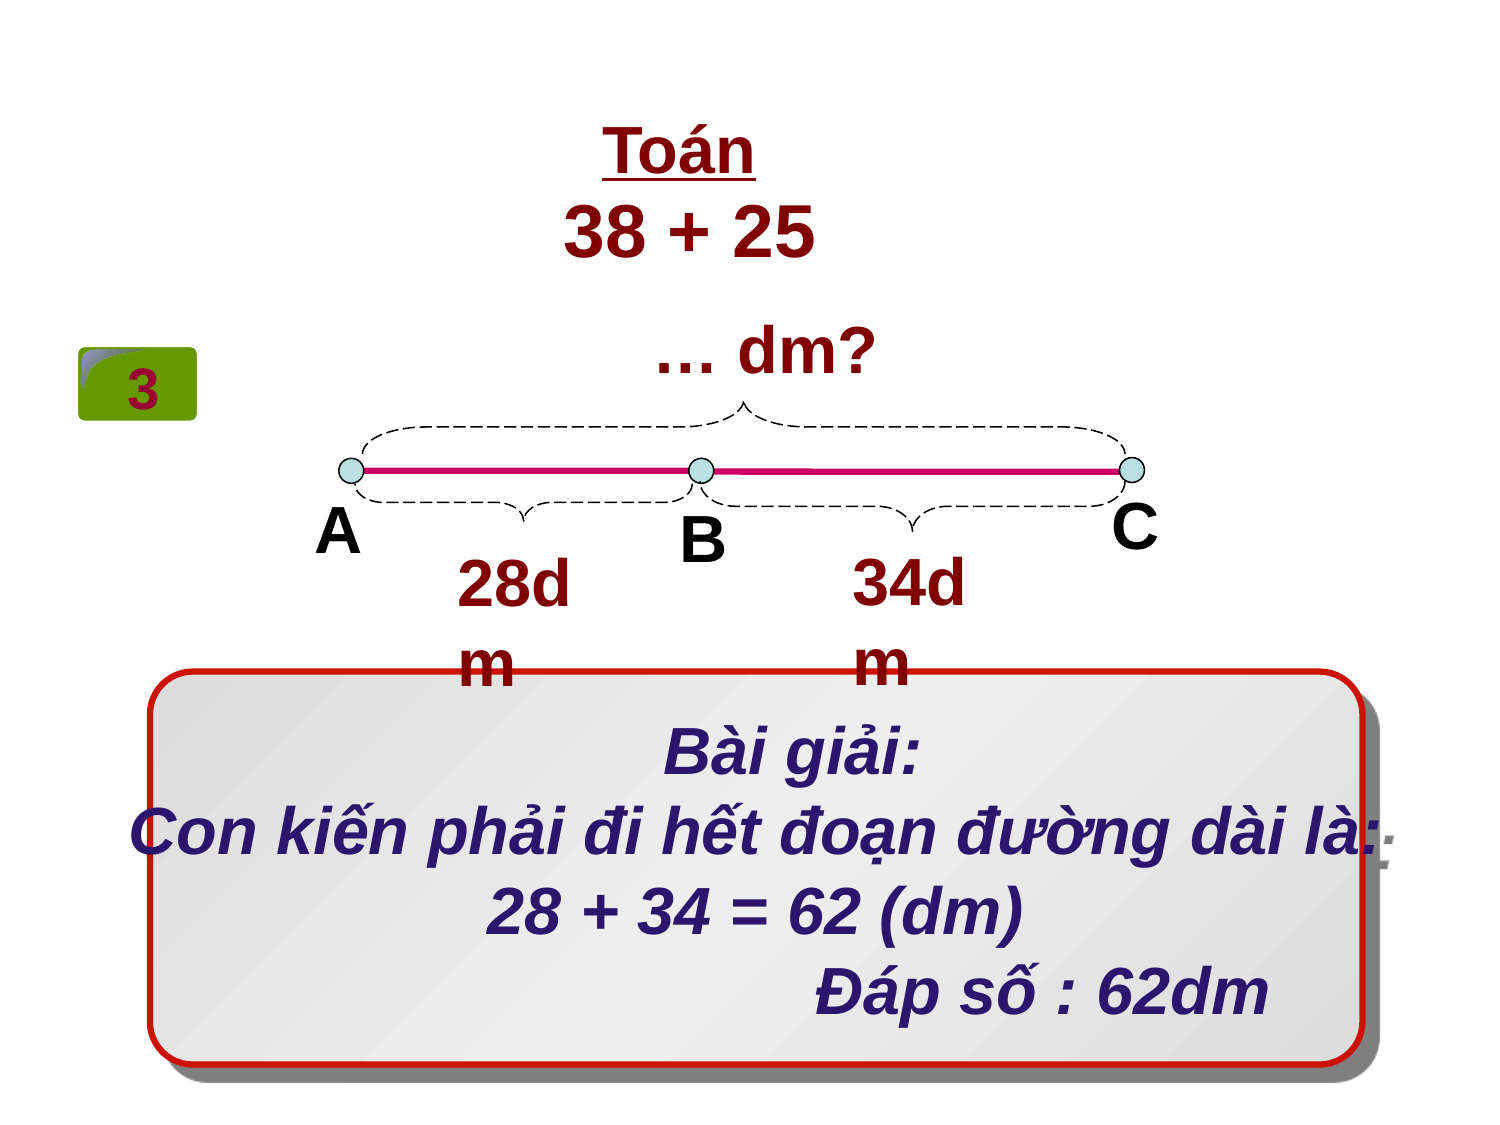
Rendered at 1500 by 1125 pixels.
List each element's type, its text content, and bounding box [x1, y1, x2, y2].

text_box 28dm [442, 532, 643, 707]
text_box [74, 343, 201, 453]
text_box [1119, 457, 1145, 475]
text_box [703, 481, 1126, 531]
text_box Toán [587, 99, 813, 195]
text_box Bài giải: Con kiến phải đi hết đoạn đường dài là: 28 + 34 = 62 (dm) Đáp số : 62dm [149, 671, 1363, 1065]
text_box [338, 458, 714, 484]
text_box A [299, 479, 388, 575]
text_box 38 + 25 [548, 174, 913, 280]
text_box [357, 492, 690, 522]
text_box B [665, 492, 753, 583]
text_box … dm? [637, 299, 900, 395]
text_box [362, 399, 1126, 454]
text_box 34dm [837, 531, 1038, 706]
text_box C [1096, 475, 1185, 571]
